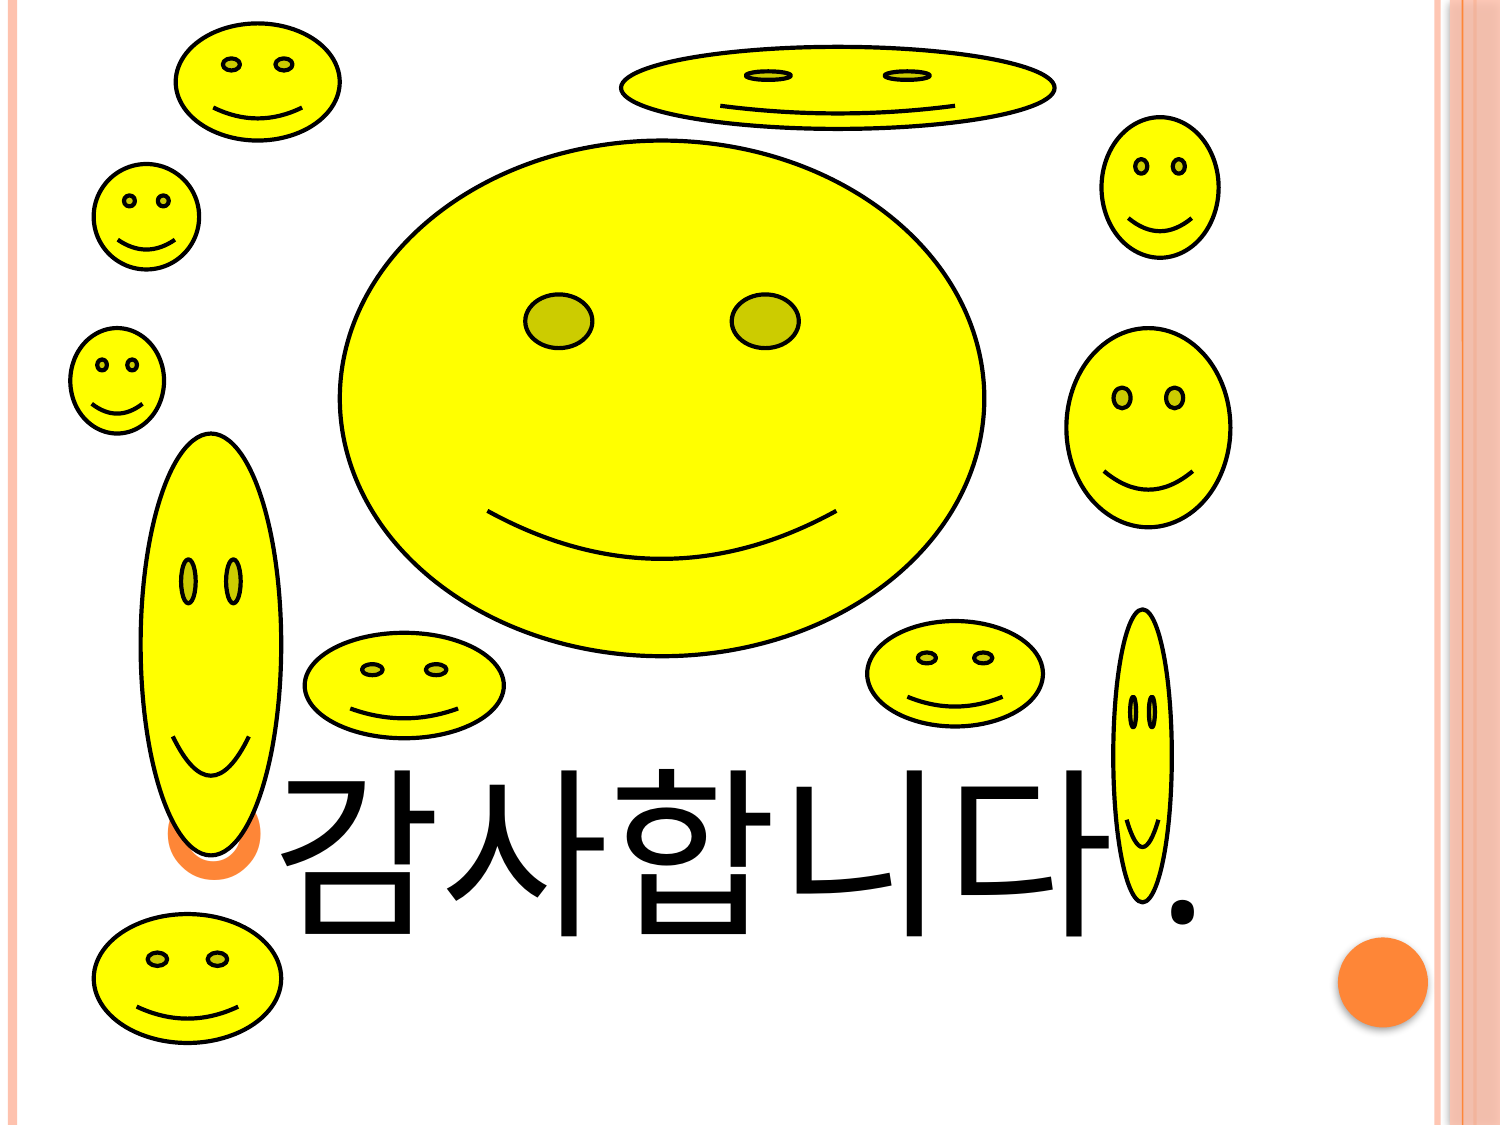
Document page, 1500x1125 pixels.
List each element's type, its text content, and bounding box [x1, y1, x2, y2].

text_box [1111, 607, 1174, 905]
text_box [91, 161, 202, 272]
text_box [865, 618, 1046, 729]
text_box [173, 21, 342, 143]
text_box [138, 431, 284, 858]
text_box [302, 630, 506, 741]
text_box [1064, 326, 1233, 530]
text_box [91, 911, 284, 1046]
text_box [618, 44, 1057, 132]
text_box [68, 325, 167, 436]
text_box [1099, 115, 1221, 260]
list 감사합니다. [70, 35, 1296, 1046]
text_box [337, 138, 987, 659]
